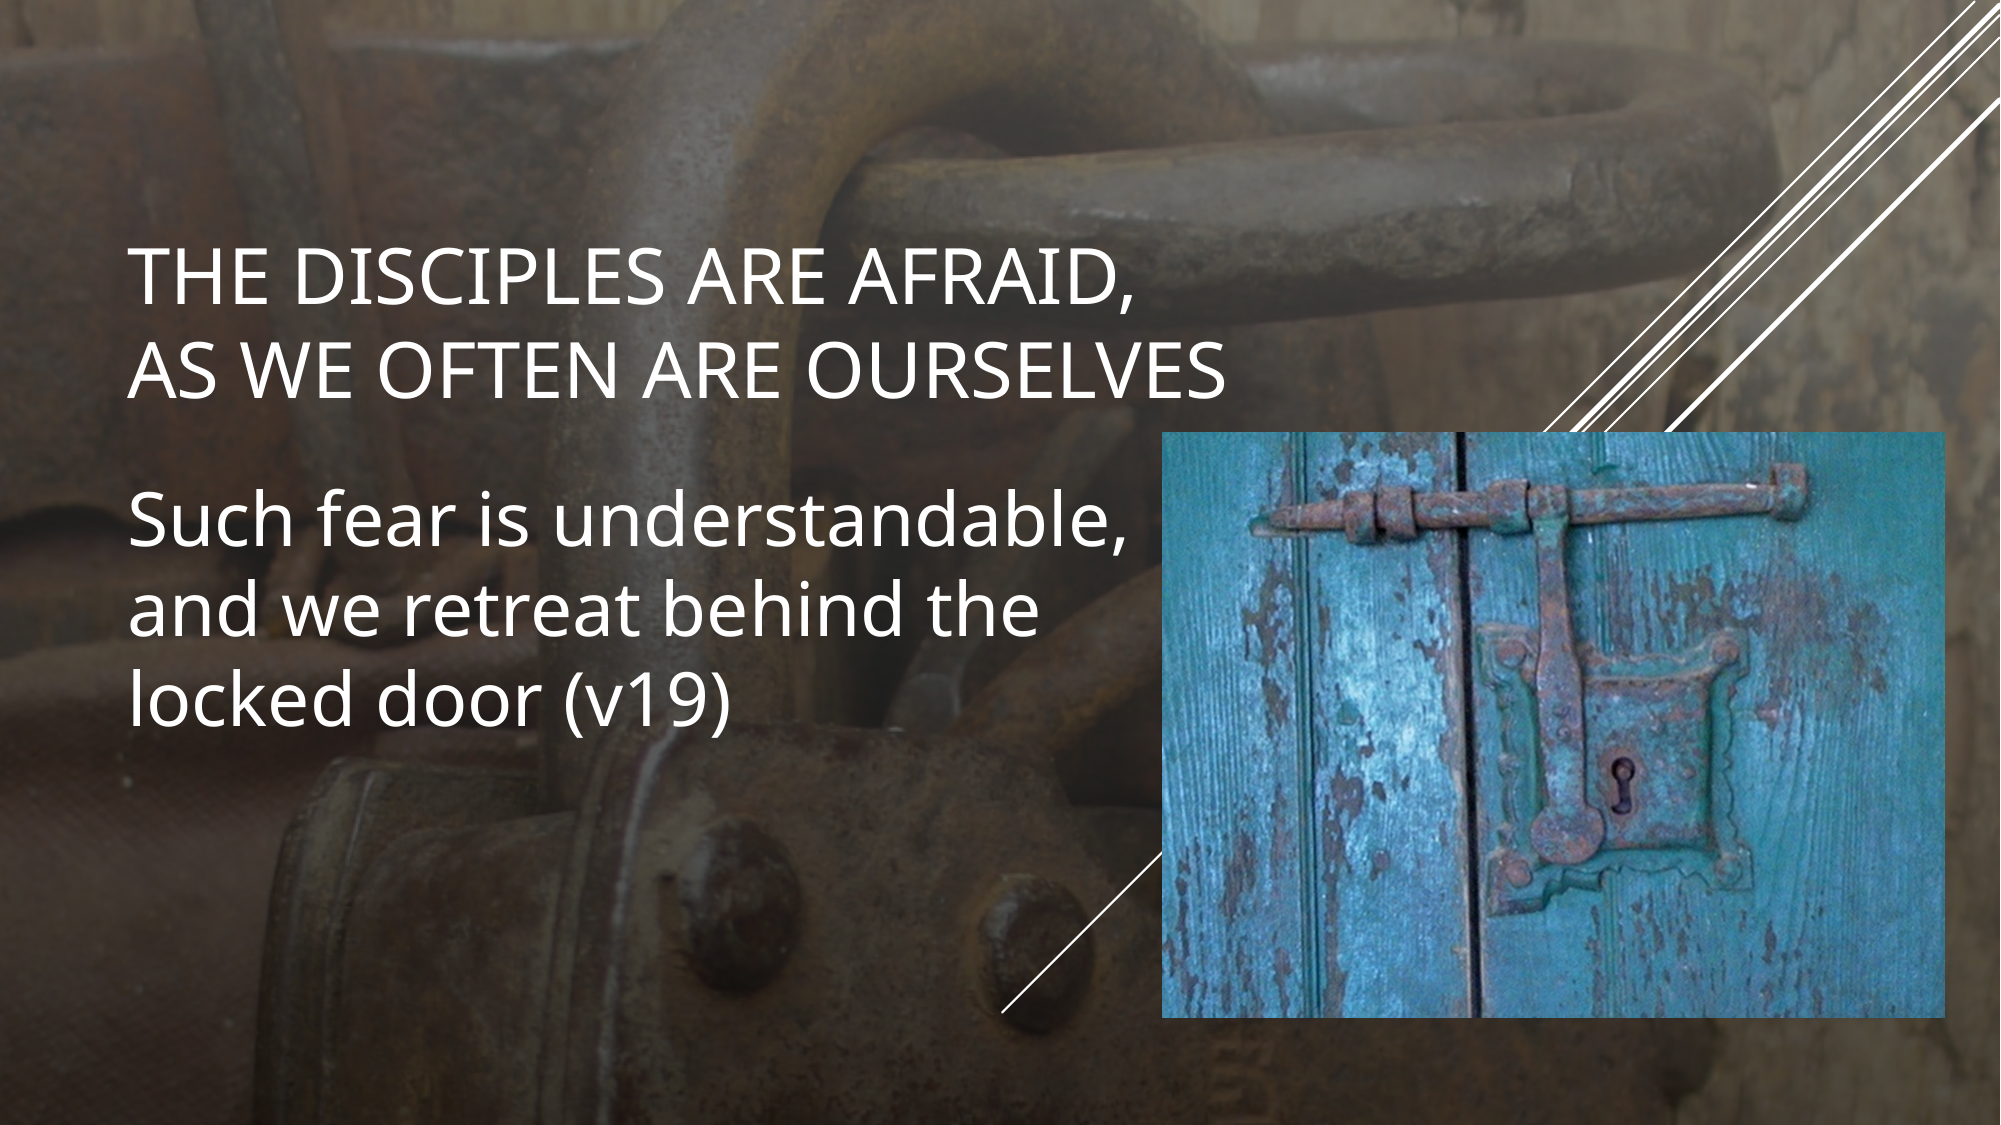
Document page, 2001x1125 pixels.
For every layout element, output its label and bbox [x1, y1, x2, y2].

picture [0, 0, 2000, 1125]
text_box [1001, 1, 2000, 1013]
